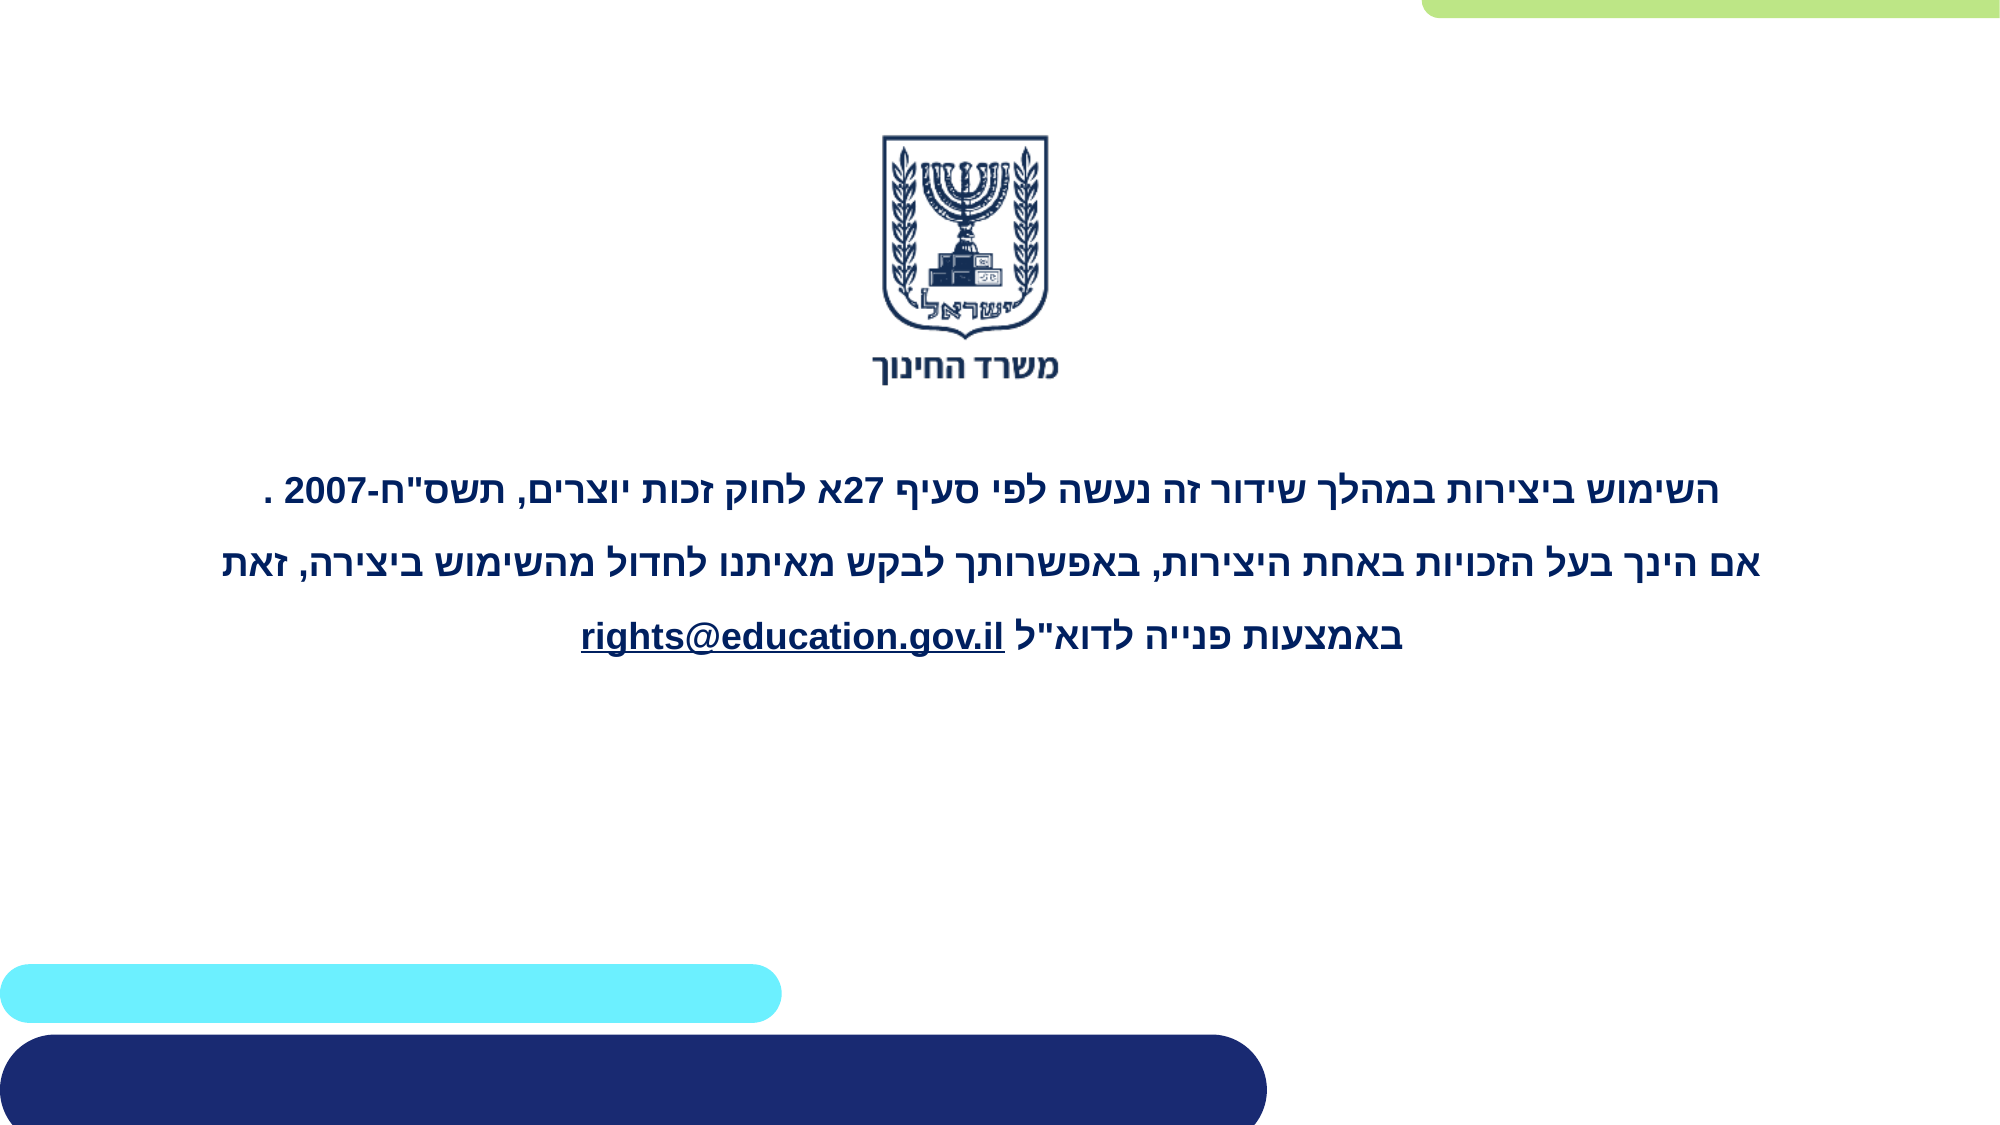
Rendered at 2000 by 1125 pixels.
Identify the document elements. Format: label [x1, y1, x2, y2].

picture [645, 127, 1285, 391]
